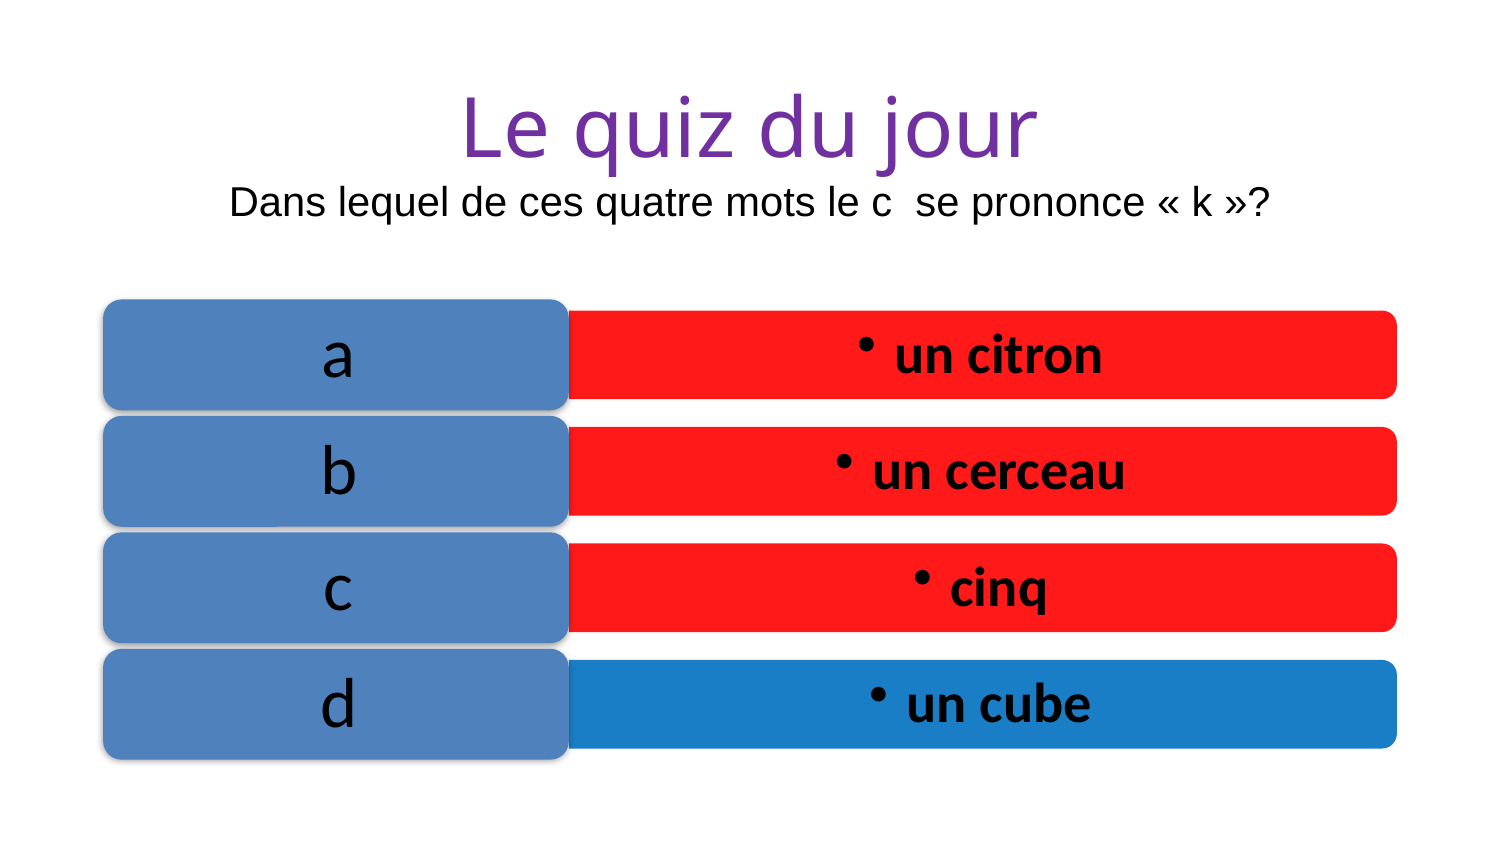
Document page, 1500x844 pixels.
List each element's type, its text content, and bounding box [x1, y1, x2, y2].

title Le quiz du jour Dans lequel de ces quatre mots le c se prononce « k »? [103, 30, 1397, 269]
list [102, 298, 1398, 761]
